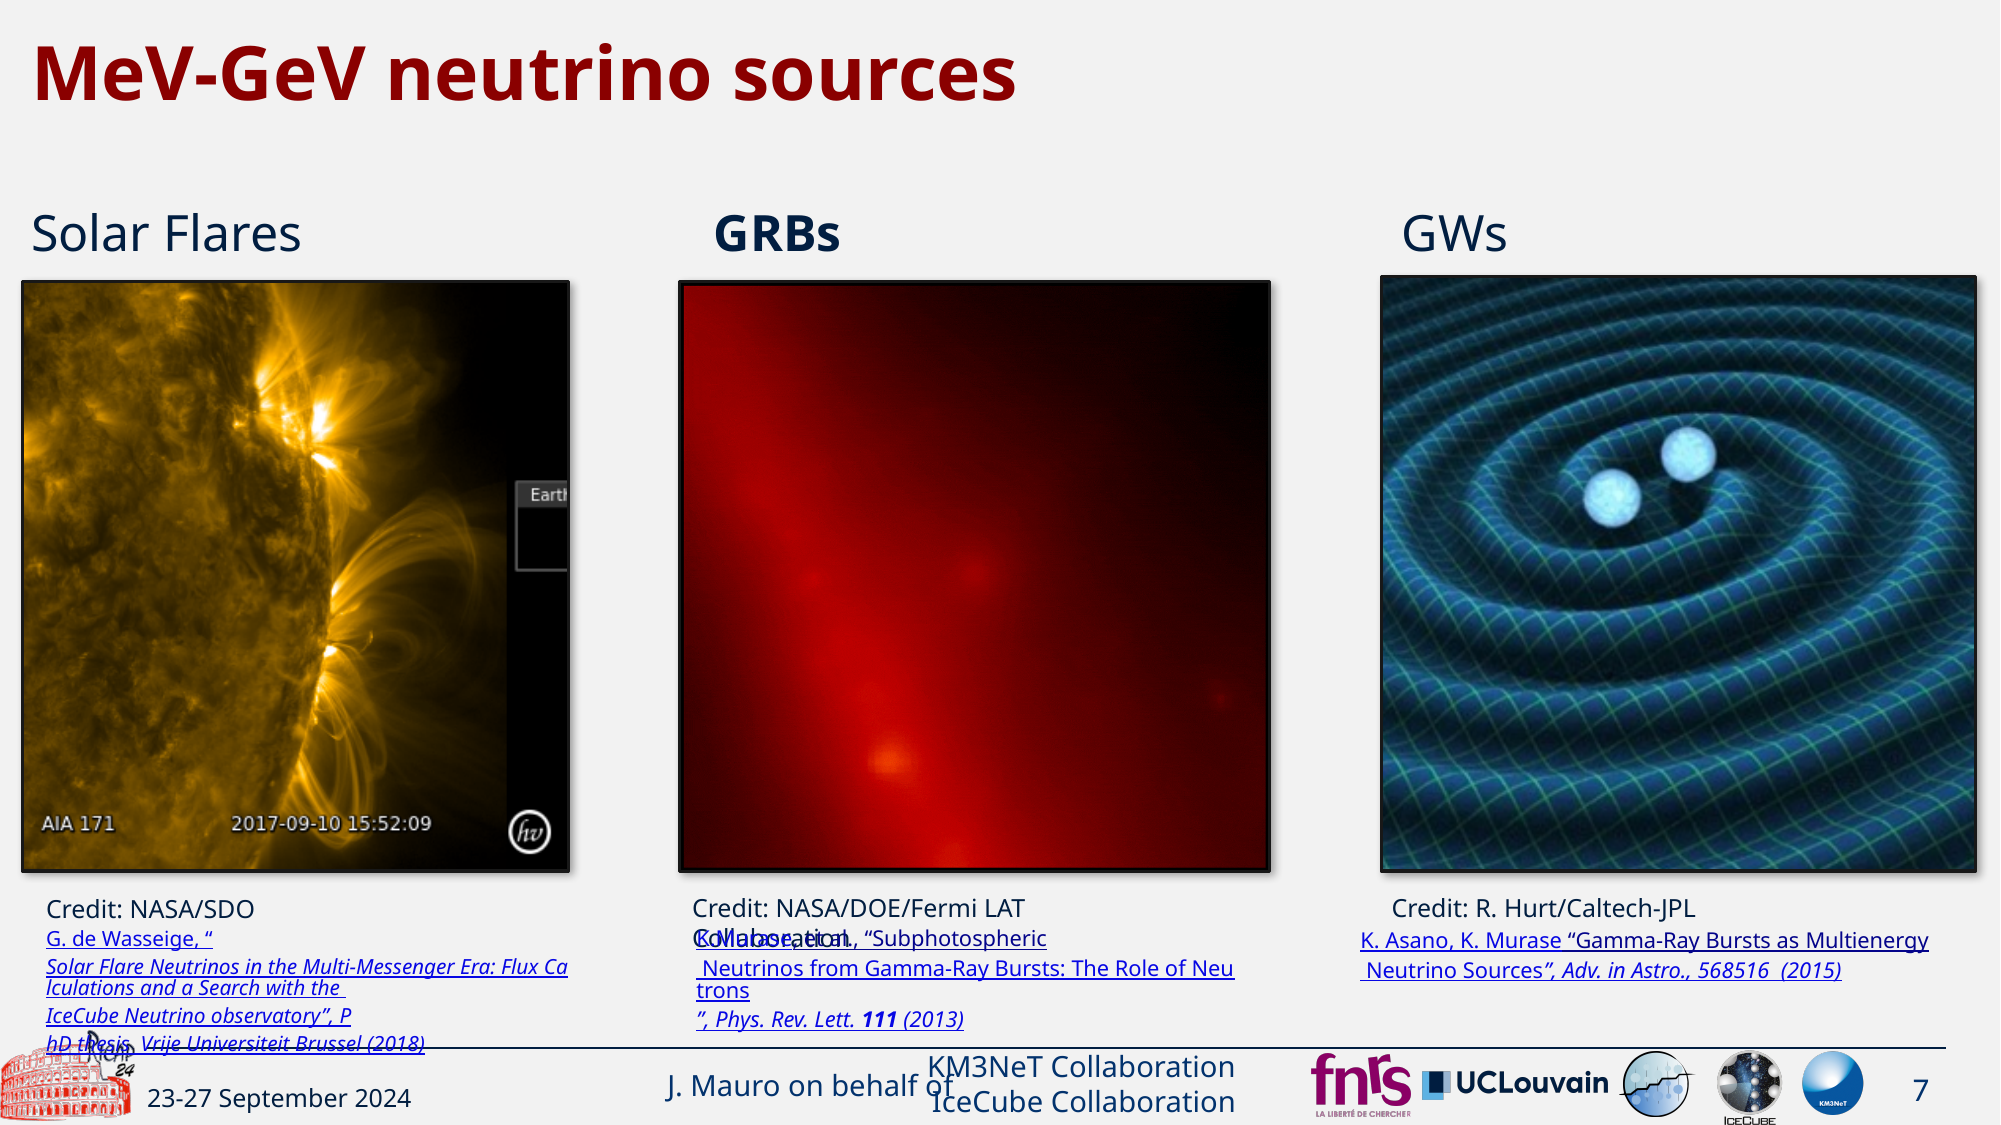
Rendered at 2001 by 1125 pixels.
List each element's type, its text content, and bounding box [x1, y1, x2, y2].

footer J. Mauro on behalf of [615, 1060, 1006, 1116]
text_box 23-27 September 2024 [139, 1075, 562, 1121]
picture [1382, 277, 1975, 870]
text_box K.Murase, et al., “Subphotospheric Neutrinos from Gamma-Ray Bursts: The Role of Neutrons”, Phys. Rev. Lett. 111 (2013) [681, 917, 1253, 1022]
slide_number 7 [1871, 1060, 1945, 1119]
text_box G. de Wasseige, “Solar Flare Neutrinos in the Multi-Messenger Era: Flux Calculations and a Search with the IceCube Neutrino observatory”, PhD thesis Vrije Universiteit Brussel (2018) [31, 917, 587, 1046]
picture [680, 282, 1269, 871]
slide_number 7 [1701, 1060, 1709, 1119]
picture [23, 282, 567, 870]
text_box KM3NeT Collaboration IceCube Collaboration [890, 1060, 1251, 1113]
text_box Solar Flares [16, 193, 342, 269]
slide_number 7 [1787, 1060, 1793, 1119]
picture [1310, 1050, 1696, 1117]
text_box GRBs [699, 193, 951, 269]
text_box MeV-GeV neutrino sources [16, 18, 1128, 124]
picture [1715, 1048, 1783, 1125]
picture [1799, 1048, 1867, 1119]
text_box K. Asano, K. Murase “Gamma-Ray Bursts as Multienergy Neutrino Sources”, Adv. in Astro., 568516 (2015) [1345, 919, 2000, 994]
picture [0, 1030, 135, 1122]
text_box GWs [1386, 193, 1639, 269]
text_box Credit: NASA/SDO [31, 886, 330, 917]
text_box Credit: R. Hurt/Caltech-JPL [1376, 884, 1849, 919]
text_box Credit: NASA/DOE/Fermi LAT Collaboration [677, 885, 1149, 961]
